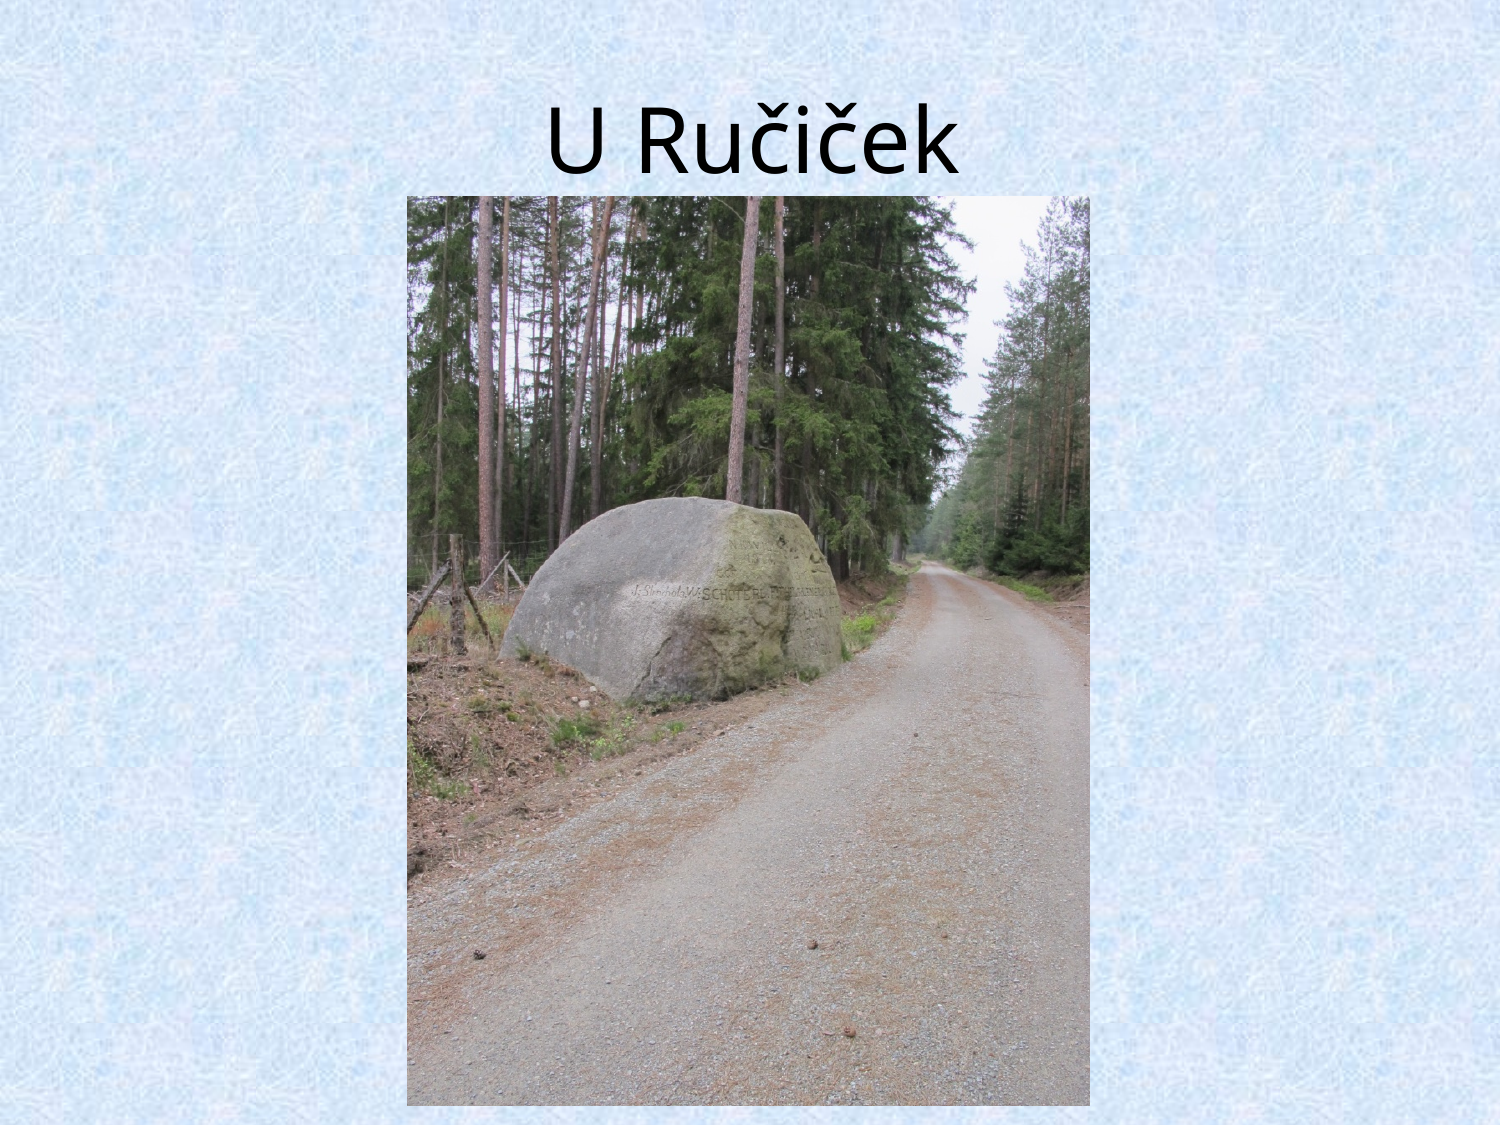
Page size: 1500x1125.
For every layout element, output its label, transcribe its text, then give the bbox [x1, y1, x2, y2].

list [407, 196, 1090, 1107]
picture [0, 0, 1500, 1125]
title U Ručiček [76, 42, 1428, 231]
